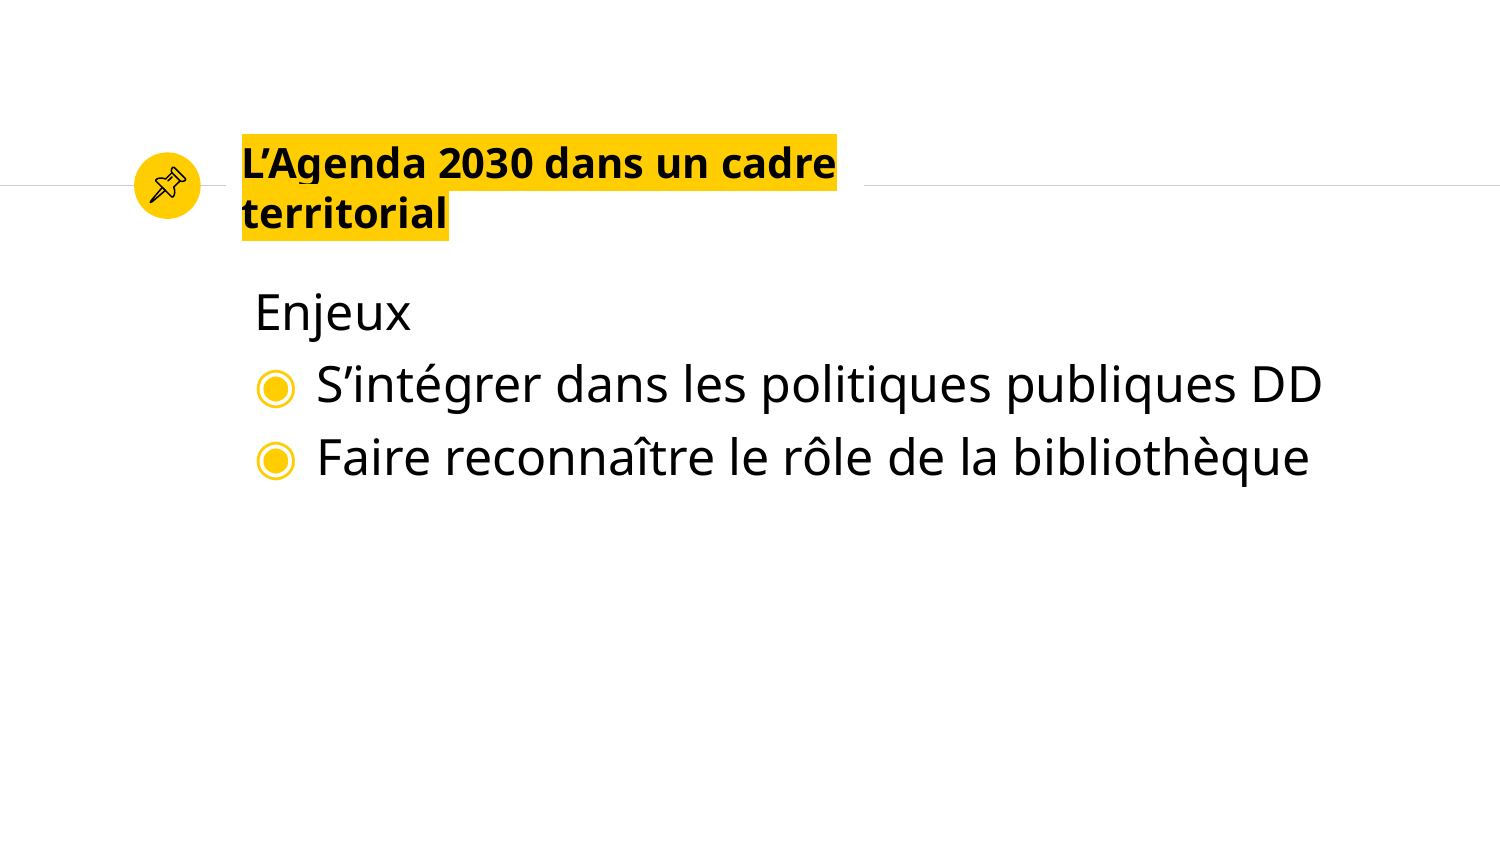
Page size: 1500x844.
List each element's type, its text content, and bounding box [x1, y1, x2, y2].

list Enjeux S’intégrer dans les politiques publiques DD Faire reconnaître le rôle de la bibliothèque [226, 265, 1344, 776]
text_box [150, 166, 186, 203]
title L’Agenda 2030 dans un cadre territorial [226, 151, 1019, 223]
